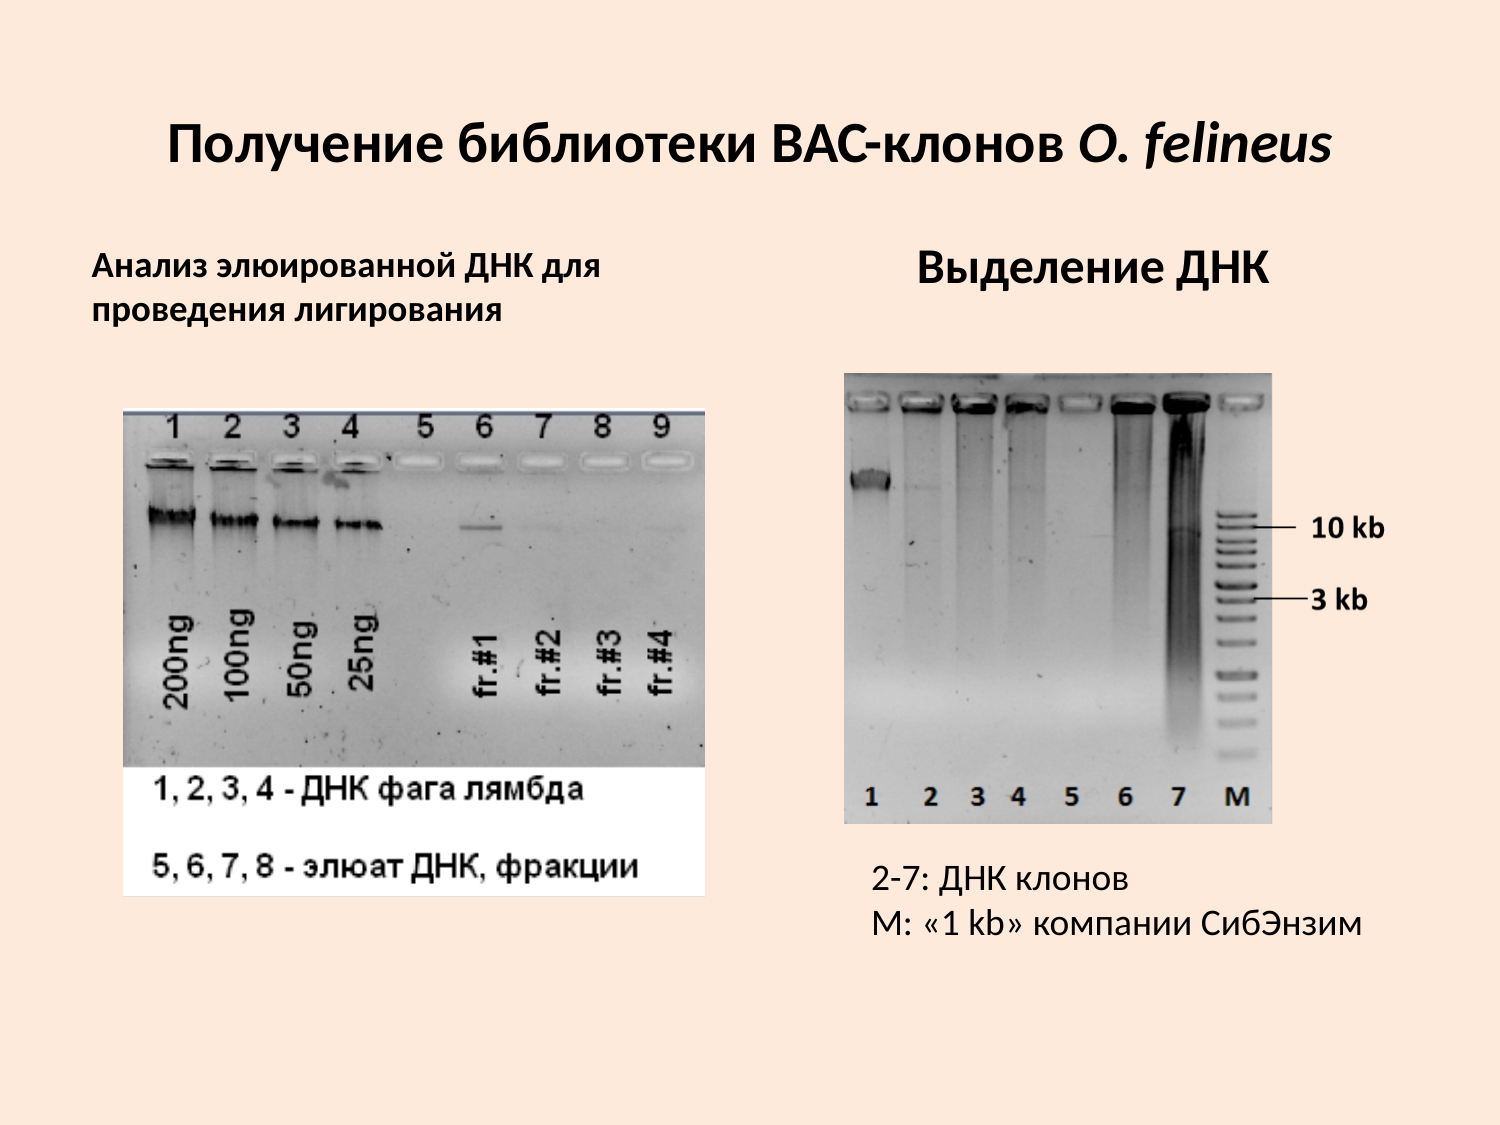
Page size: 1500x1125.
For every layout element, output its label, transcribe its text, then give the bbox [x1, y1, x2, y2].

list Выделение ДНК [761, 196, 1425, 302]
title Получение библиотеки ВАС-клонов O. felineus [75, 45, 1425, 233]
text_box 2-7: ДНК клонов М: «1 kb» компании СибЭнзим [856, 845, 1388, 951]
list Анализ элюированной ДНК для проведения лигирования [76, 231, 740, 337]
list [123, 408, 705, 897]
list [844, 373, 1414, 825]
